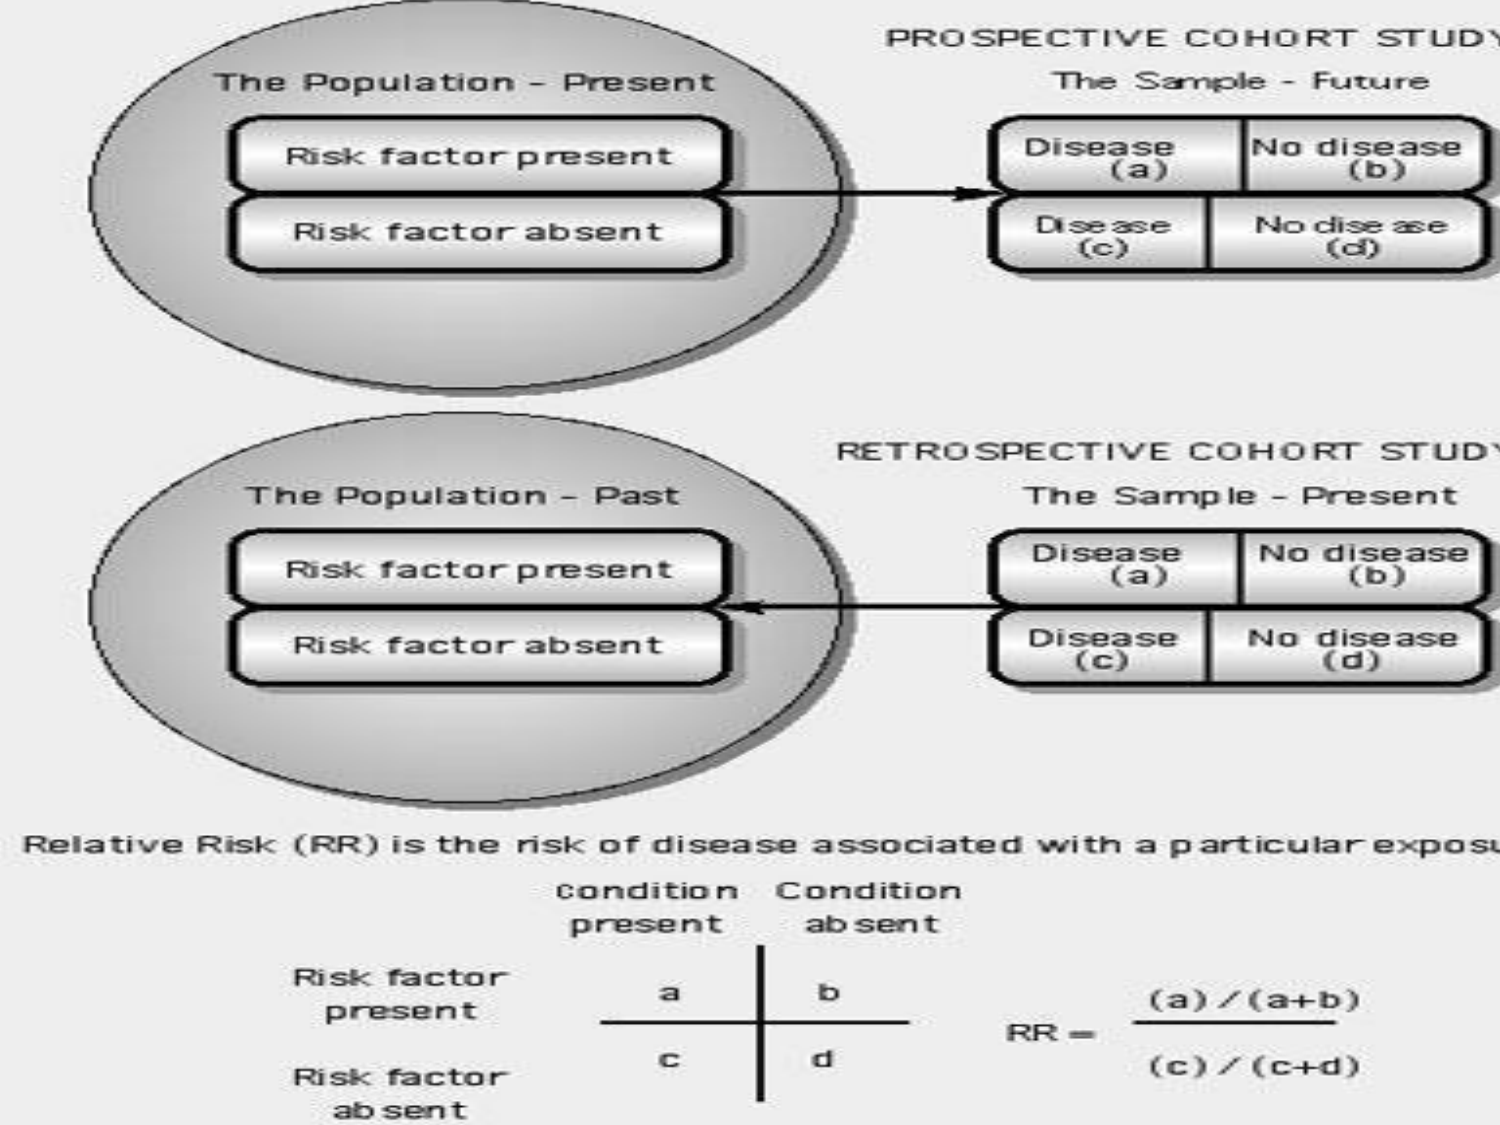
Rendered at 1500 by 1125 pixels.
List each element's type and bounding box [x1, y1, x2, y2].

list [0, 0, 1500, 1125]
